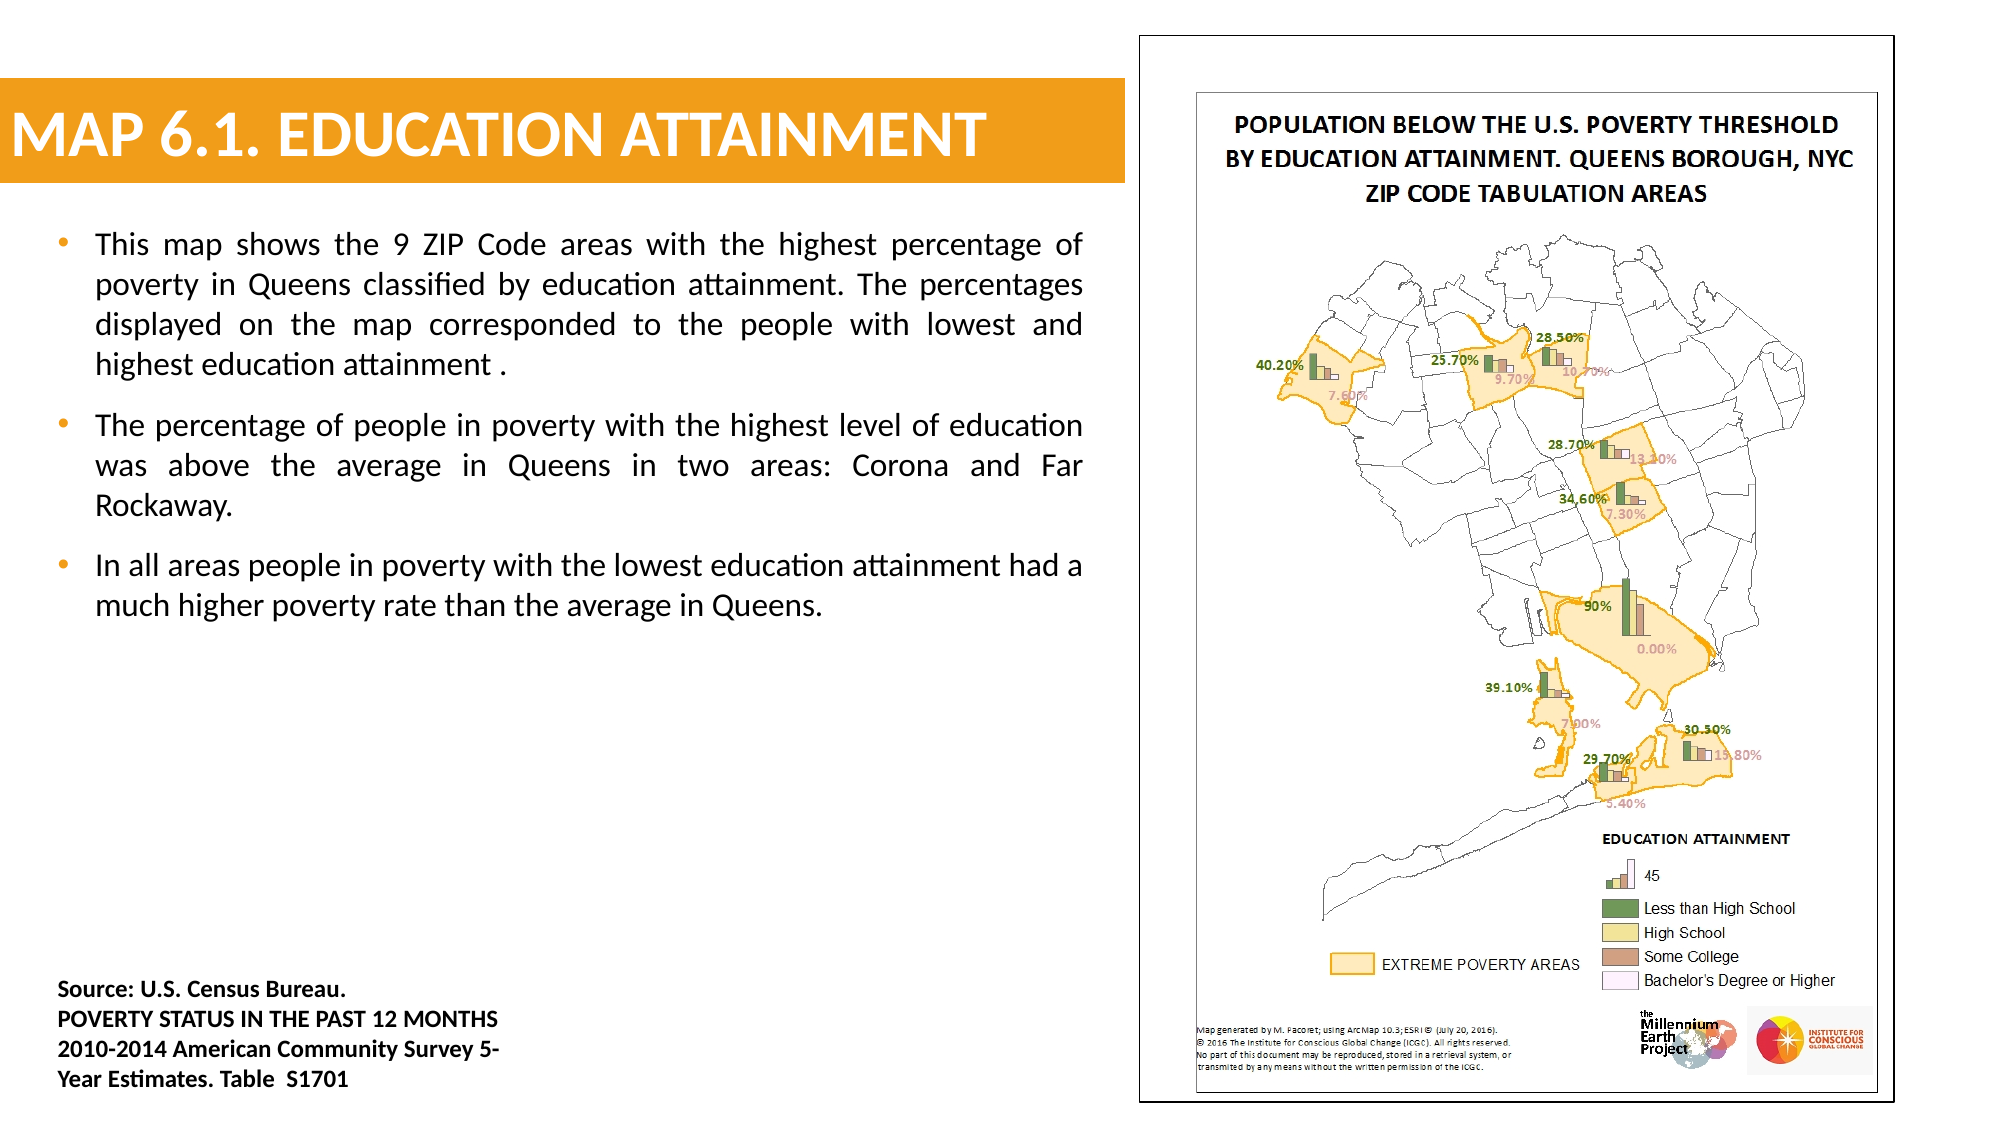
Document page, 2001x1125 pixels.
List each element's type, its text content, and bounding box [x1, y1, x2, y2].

list This map shows the 9 ZIP Code areas with the highest percentage of poverty in Queens classified by education attainment. The percentages displayed on the map corresponded to the people with lowest and highest education attainment . The percentage of people in poverty with the highest level of education was above the average in Queens in two areas: Corona and Far Rockaway. In all areas people in poverty with the lowest education attainment had a much higher poverty rate than the average in Queens. [42, 214, 1100, 913]
text_box Source: U.S. Census Bureau. POVERTY STATUS IN THE PAST 12 MONTHS 2010-2014 American Community Survey 5-Year Estimates. Table S1701 [42, 964, 520, 1102]
text_box MAP 6.1. EDUCATION ATTAINMENT [0, 36, 1137, 233]
picture [1139, 35, 1894, 1102]
